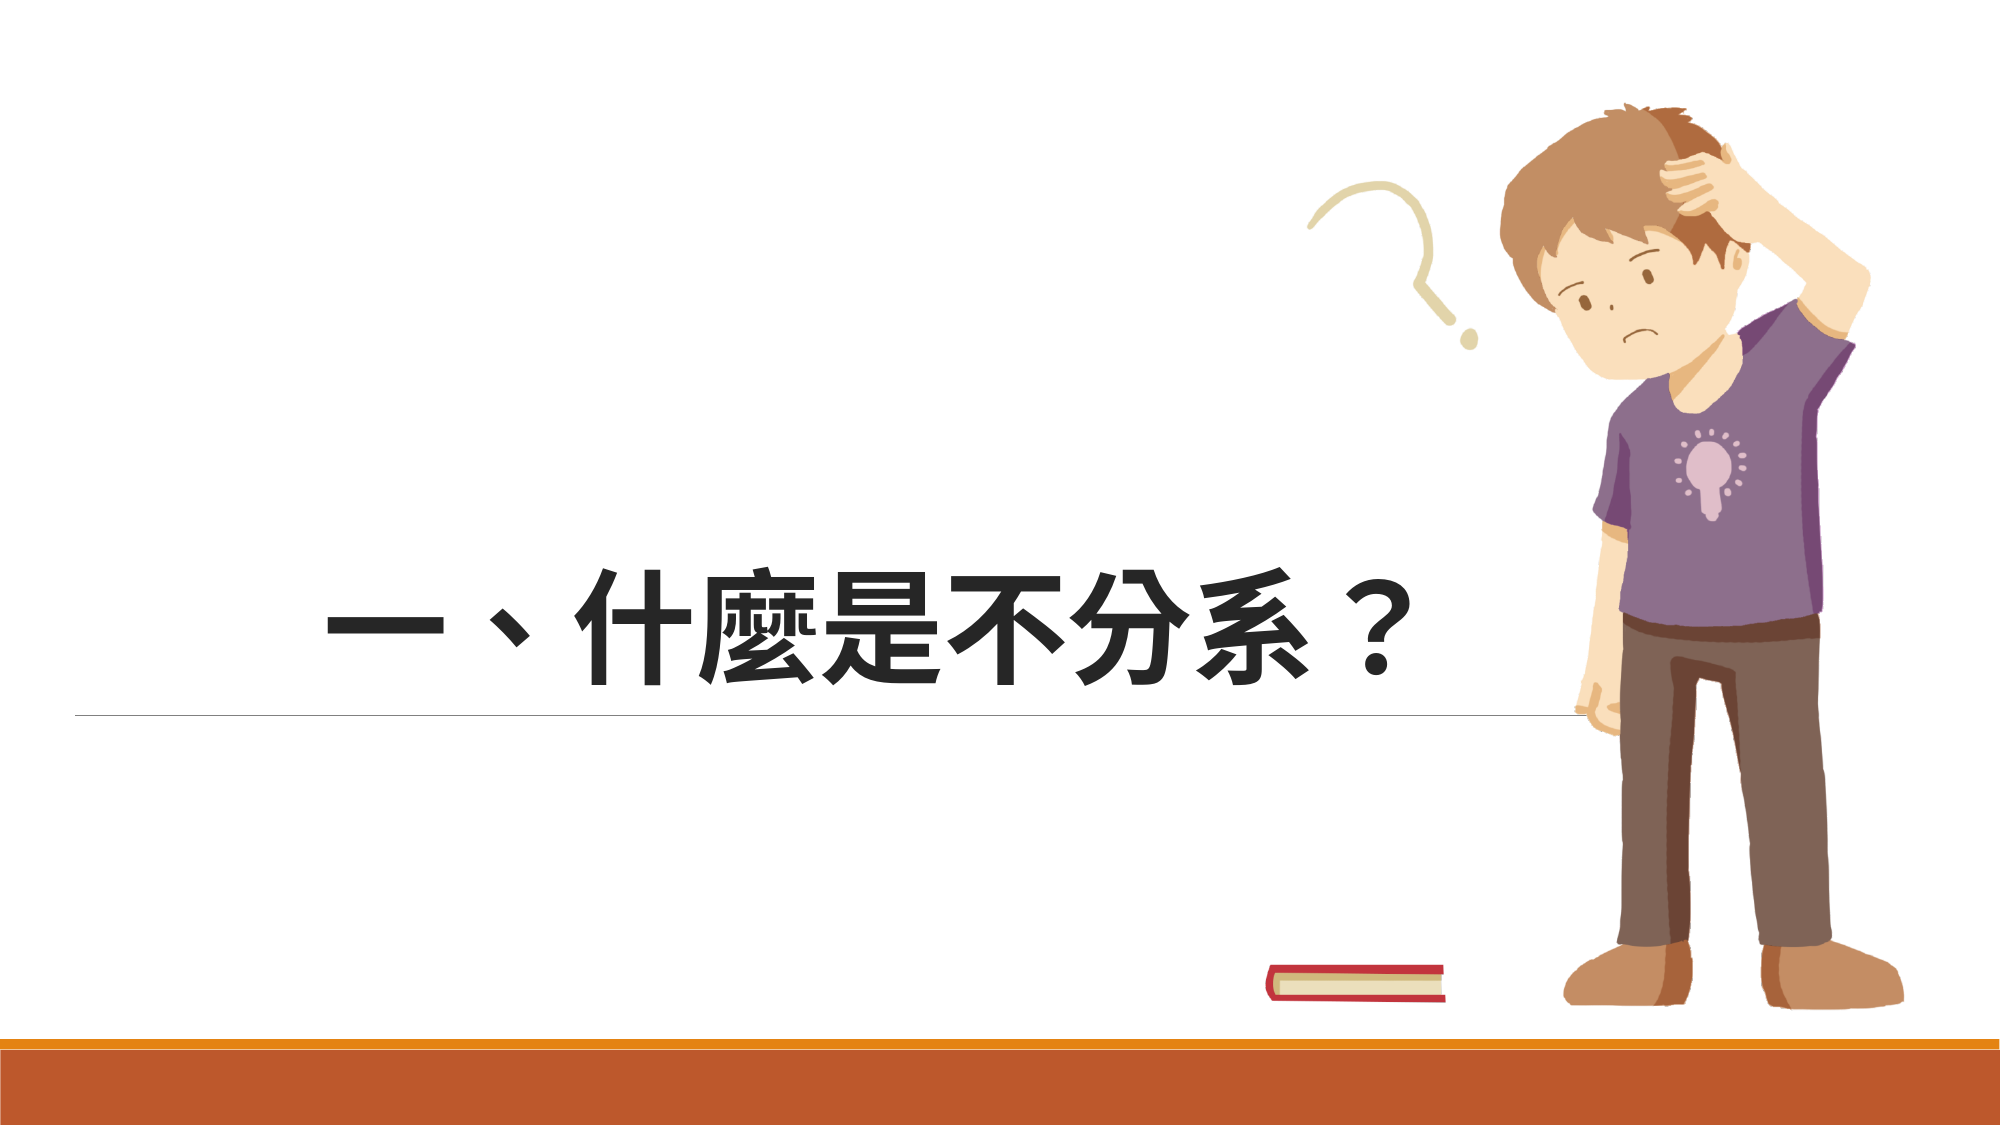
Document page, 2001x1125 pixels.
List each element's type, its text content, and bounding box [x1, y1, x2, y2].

title 一、什麼是不分系？ [57, 127, 1100, 713]
picture [1103, 84, 2000, 1086]
